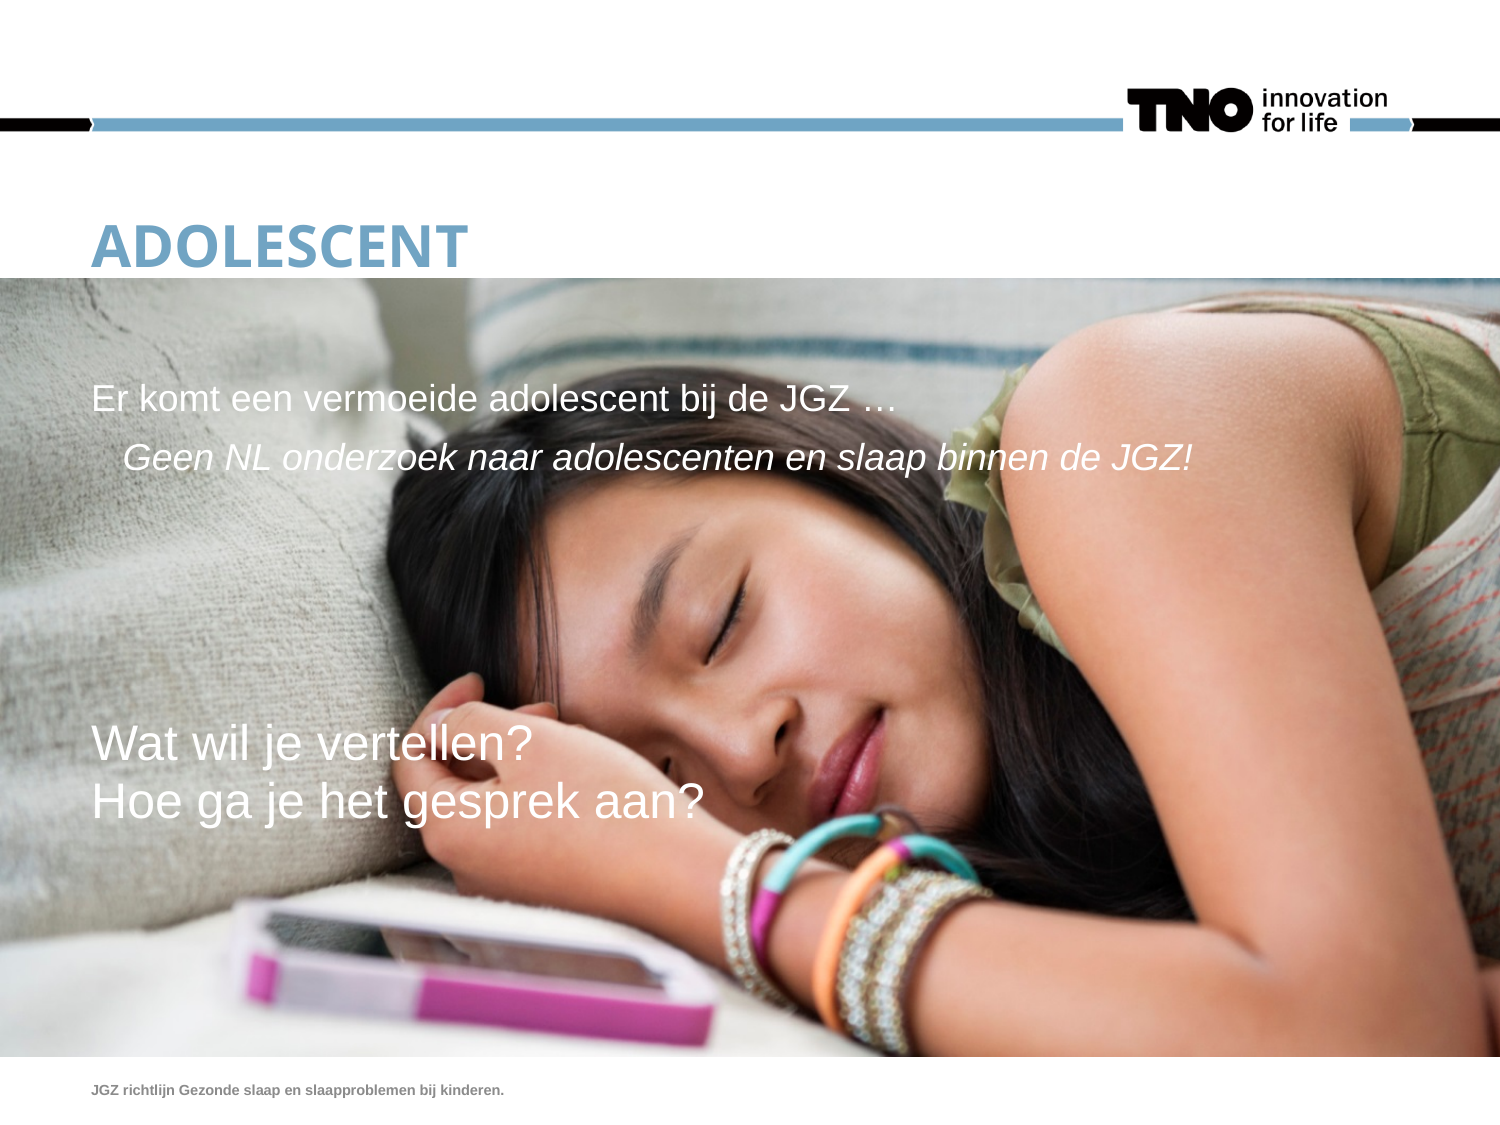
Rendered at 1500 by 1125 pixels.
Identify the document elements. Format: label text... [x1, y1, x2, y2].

title Adolescent [91, 220, 1413, 277]
footer JGZ richtlijn Gezonde slaap en slaapproblemen bij kinderen. [90, 1070, 800, 1099]
picture [0, 0, 1500, 1125]
